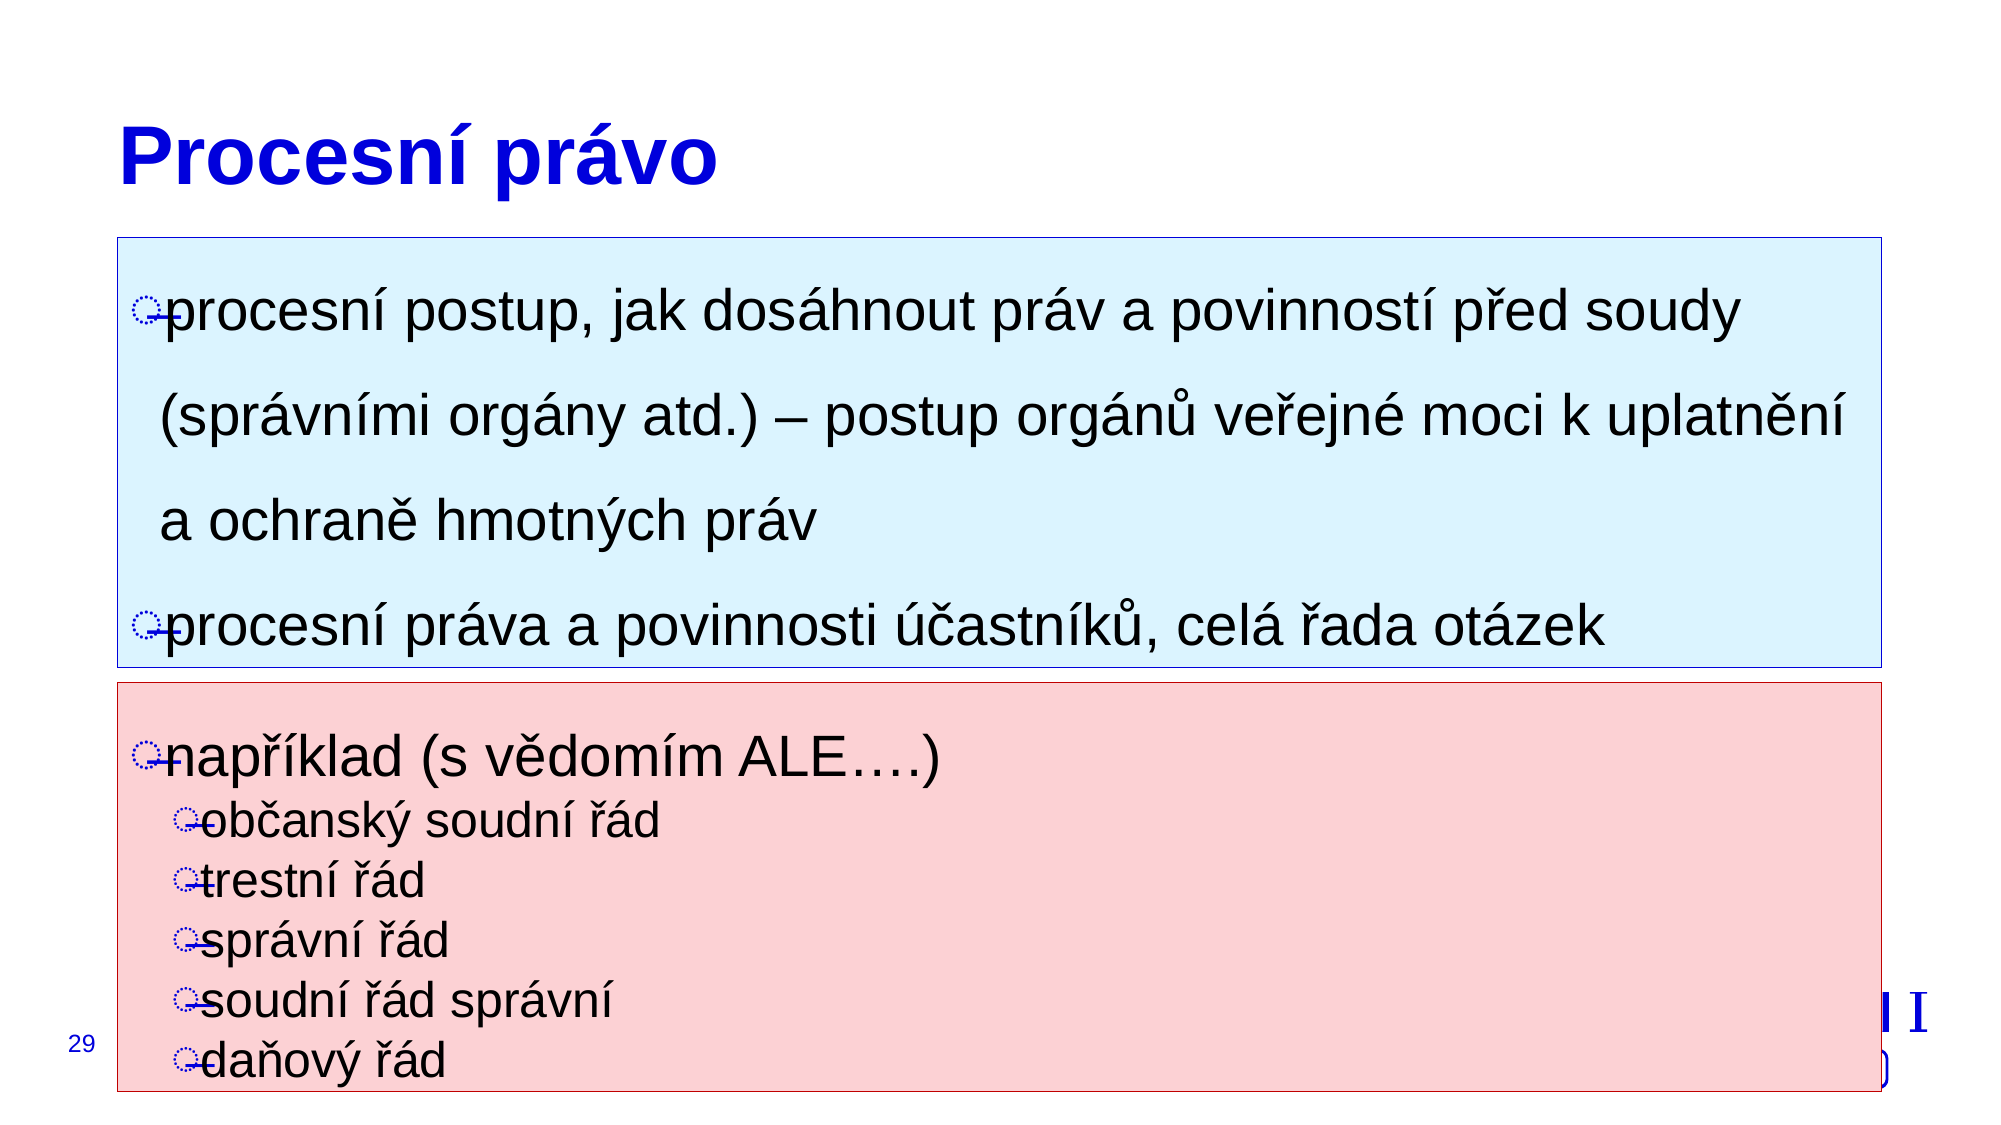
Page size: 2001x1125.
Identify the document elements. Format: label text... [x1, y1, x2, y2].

text_box například (s vědomím ALE….) občanský soudní řád trestní řád správní řád soudní řád správní daňový řád [117, 682, 1882, 1092]
list procesní postup, jak dosáhnout práv a povinností před soudy (správními orgány atd.) – postup orgánů veřejné moci k uplatnění a ochraně hmotných práv procesní práva a povinnosti účastníků, celá řada otázek [117, 237, 1882, 668]
slide_number 29 [67, 1021, 110, 1063]
title Procesní právo [118, 118, 1883, 193]
